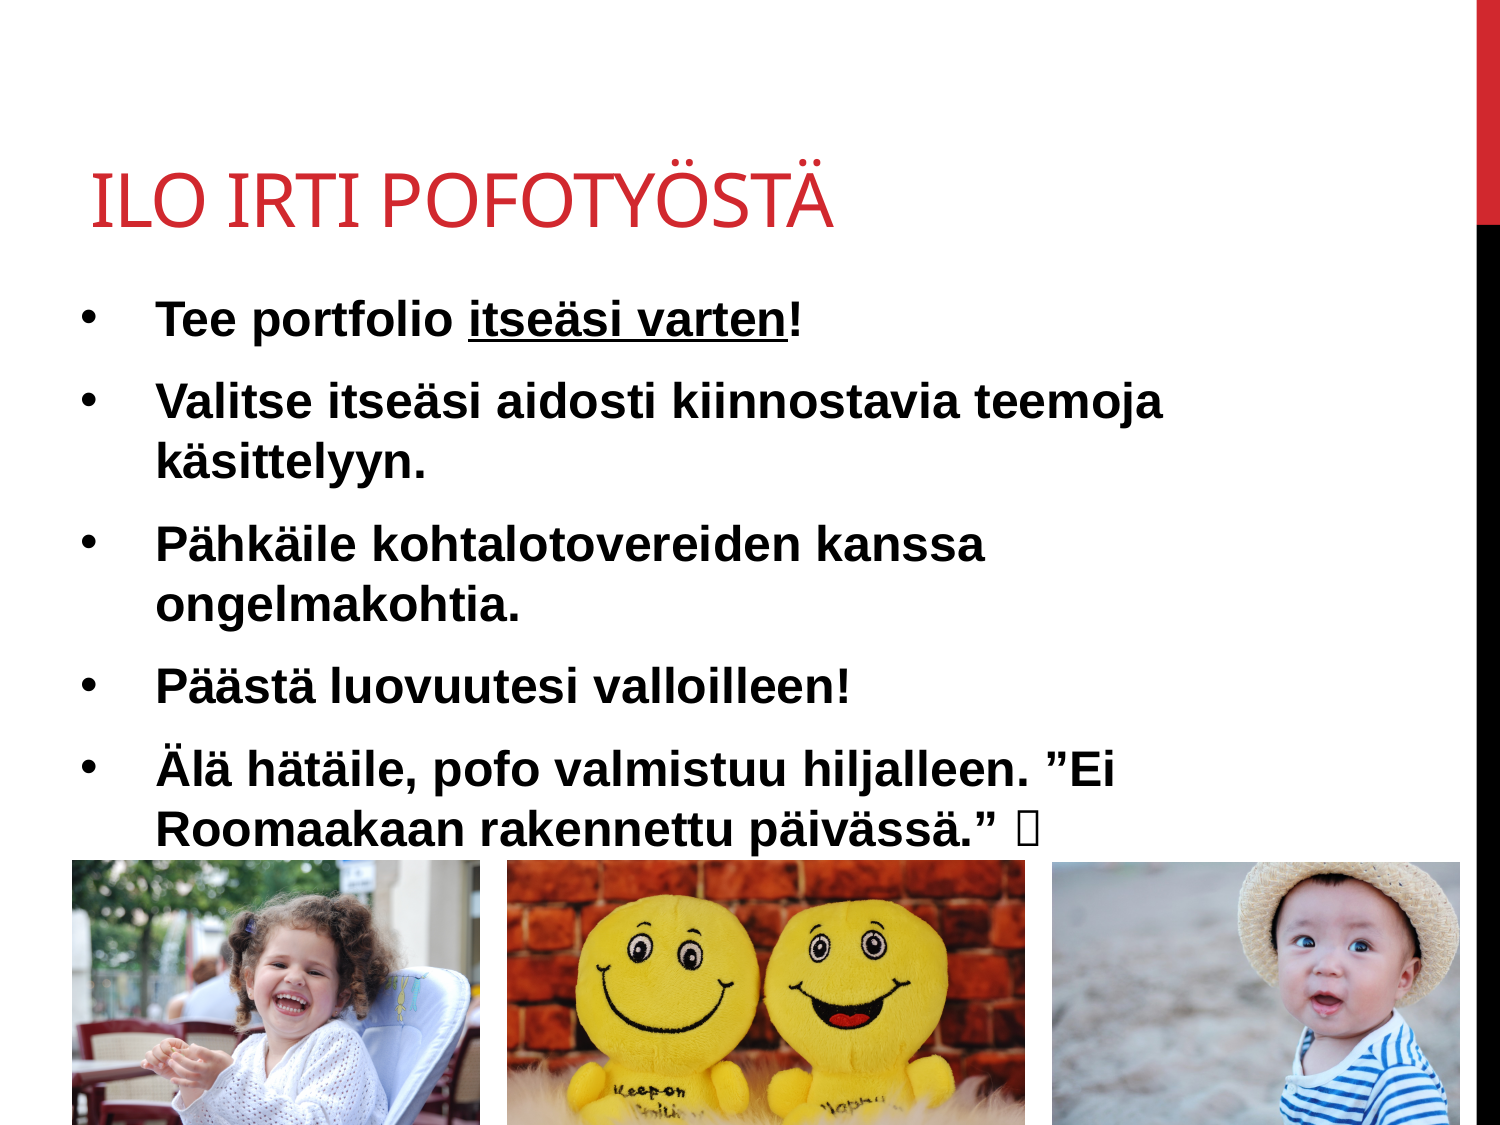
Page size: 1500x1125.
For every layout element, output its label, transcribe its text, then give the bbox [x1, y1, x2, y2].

picture [507, 860, 1026, 1125]
picture [1051, 862, 1461, 1125]
picture [71, 859, 481, 1125]
list Tee portfolio itseäsi varten! Valitse itseäsi aidosti kiinnostavia teemoja käsittelyyn. Pähkäile kohtalotovereiden kanssa ongelmakohtia. Päästä luovuutesi valloilleen! Älä hätäile, pofo valmistuu hiljalleen. ”Ei Roomaakaan rakennettu päivässä.”  [64, 278, 1315, 997]
title Ilo irti pofotyöstä [75, 25, 1025, 250]
